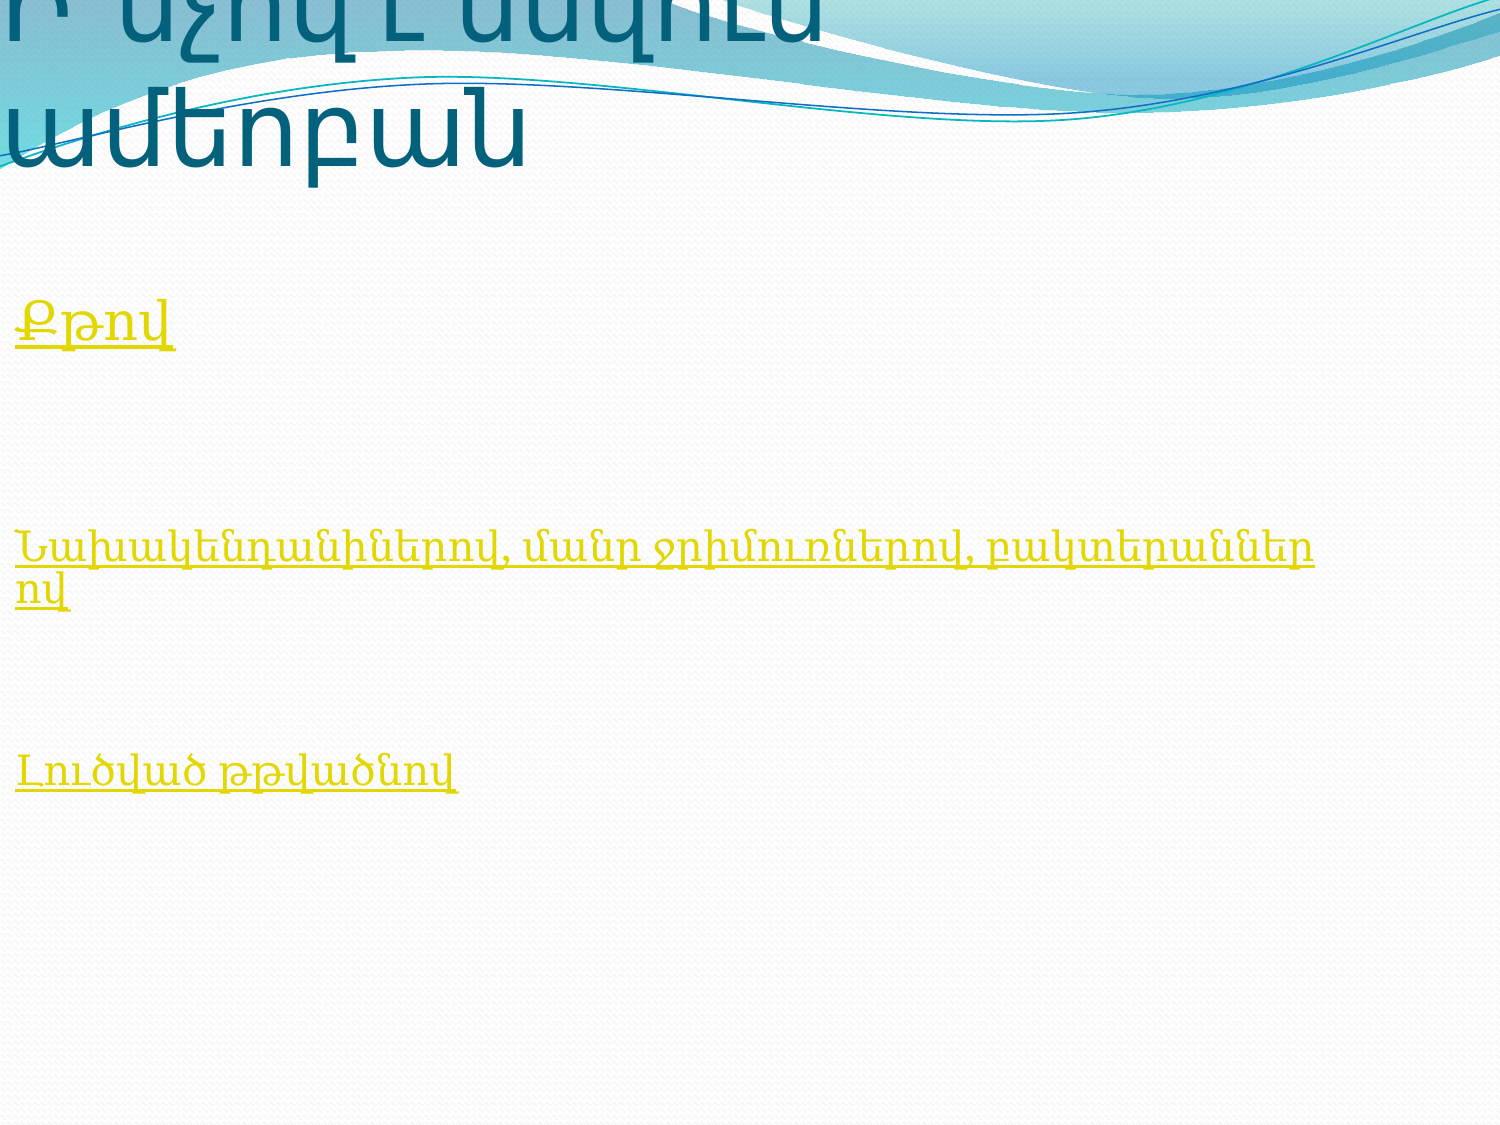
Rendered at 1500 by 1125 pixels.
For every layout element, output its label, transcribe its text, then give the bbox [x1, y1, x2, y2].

list Քթով Նախակենդանիներով, մանր ջրիմուռներով, բակտերաններով Լուծված թթվածնով [0, 278, 1350, 999]
title Ի՞նչով է սնվում ամեոբան [0, 0, 1350, 188]
